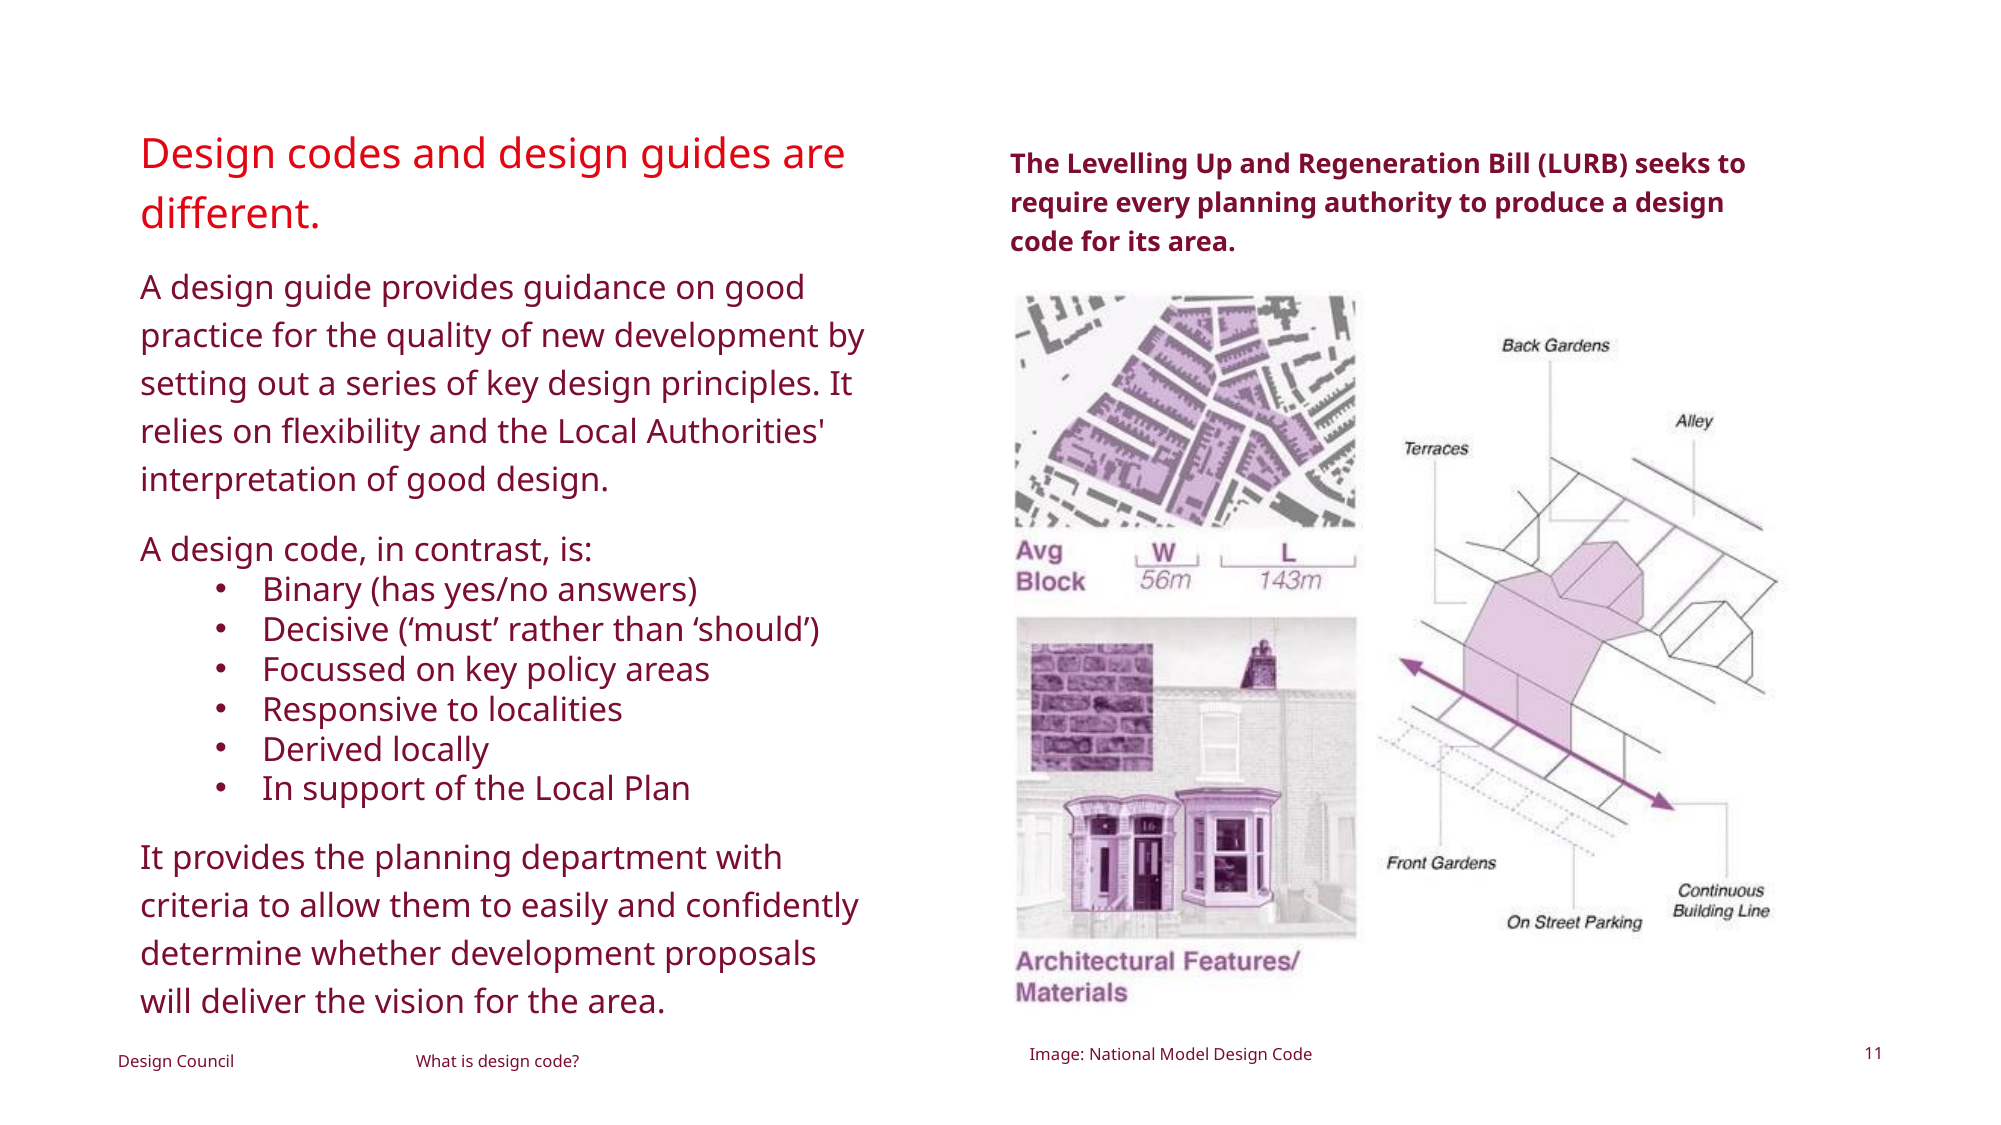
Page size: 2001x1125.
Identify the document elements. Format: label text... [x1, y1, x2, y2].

text_box A design code, in contrast, is: Binary (has yes/no answers) Decisive (‘must’ rather than ‘should’) Focussed on key policy areas Responsive to localities Derived locally In support of the Local Plan It provides the planning department with criteria to allow them to easily and confidently determine whether development proposals will deliver the vision for the area. [125, 520, 877, 1028]
footer What is design code? [415, 1050, 986, 1075]
text_box The Levelling Up and Regeneration Bill (LURB) seeks to require every planning authority to produce a design code for its area. [1010, 132, 1761, 257]
text_box Image: National Model Design Code [1014, 1036, 1788, 1072]
picture [1010, 290, 1788, 1009]
text_box Design codes and design guides are different. A design guide provides guidance on good practice for the quality of new development by setting out a series of key design principles. It relies on flexibility and the Local Authorities' interpretation of good design. [125, 109, 903, 505]
slide_number 11 [1788, 1042, 1884, 1067]
